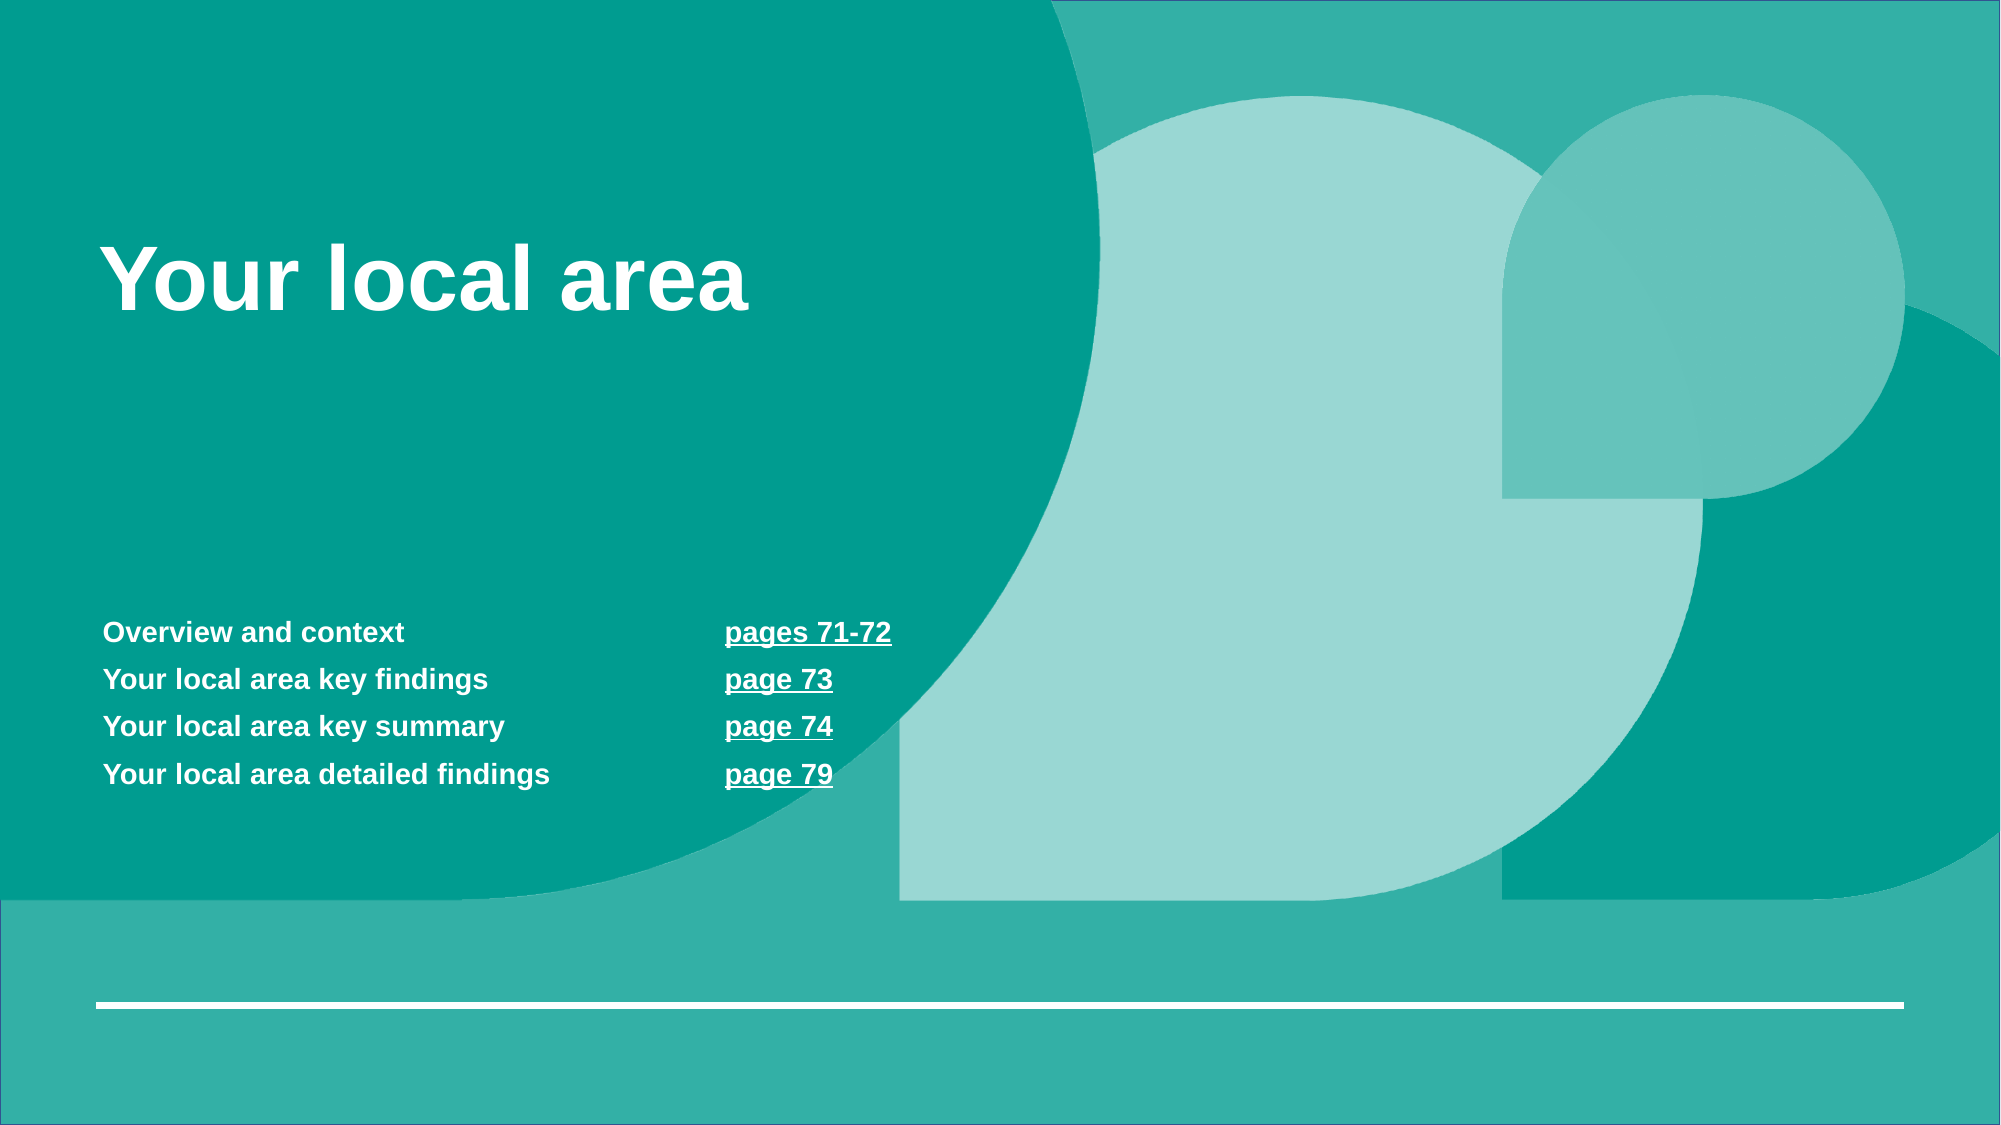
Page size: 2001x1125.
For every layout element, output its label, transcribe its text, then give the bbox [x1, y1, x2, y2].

title Your local area [98, 231, 1000, 415]
table_cell page 79 [719, 752, 904, 799]
table_header Overview and context [97, 610, 719, 657]
table_cell Your local area key summary [97, 705, 719, 752]
table_cell Your local area key findings [97, 657, 719, 705]
table_header pages 71-72 [719, 610, 904, 657]
table_cell page 73 [719, 657, 904, 705]
table_cell Your local area detailed findings [97, 752, 719, 799]
picture [0, 0, 2001, 901]
table_cell page 74 [719, 705, 904, 752]
